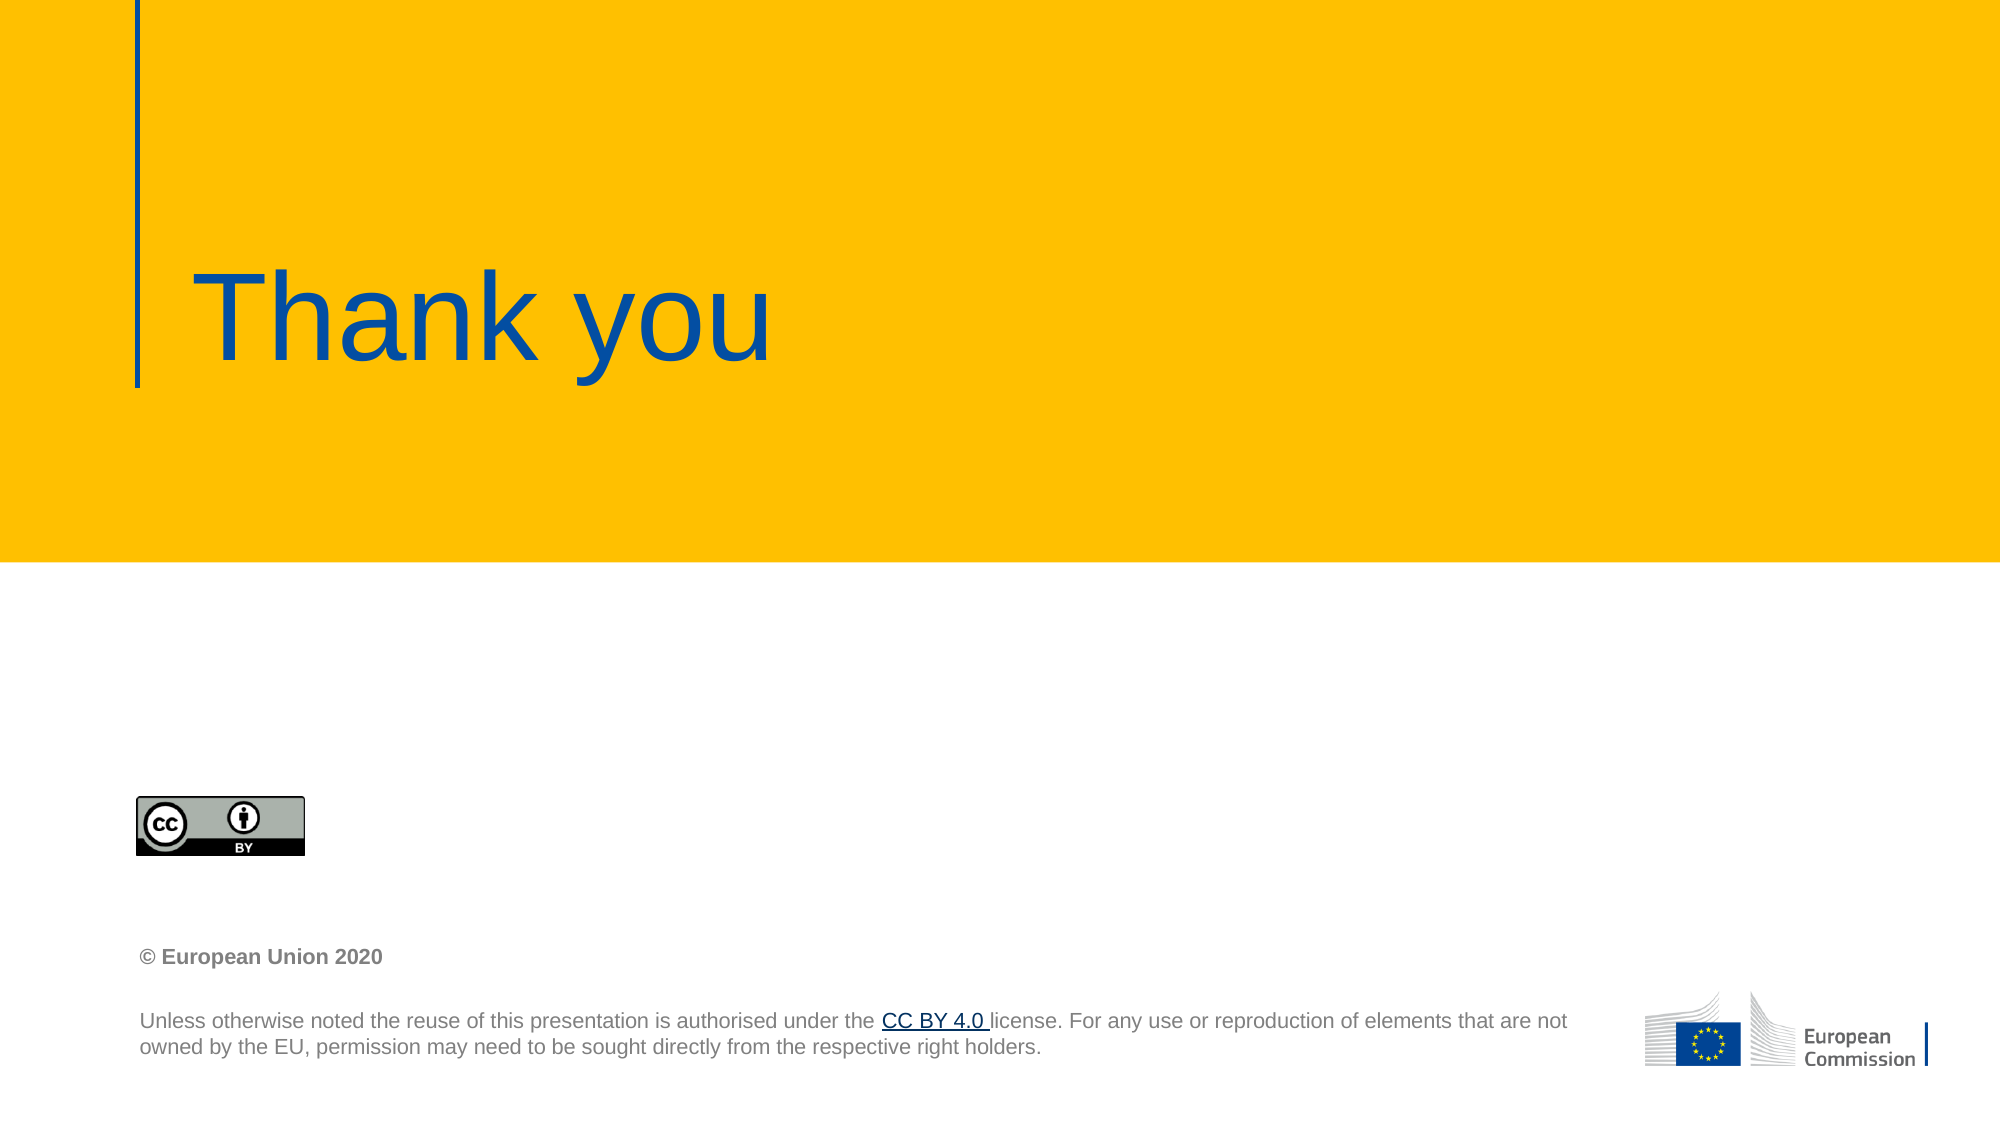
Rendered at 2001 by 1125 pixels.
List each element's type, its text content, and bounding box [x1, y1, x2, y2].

subtitle © European Union 2020 Unless otherwise noted the reuse of this presentation is authorised under the CC BY 4.0 license. For any use or reproduction of elements that are not owned by the EU, permission may need to be sought directly from the respective right holders. [124, 766, 1592, 1067]
picture [136, 796, 305, 856]
picture [1645, 991, 1928, 1066]
title Thank you [176, 184, 1843, 388]
